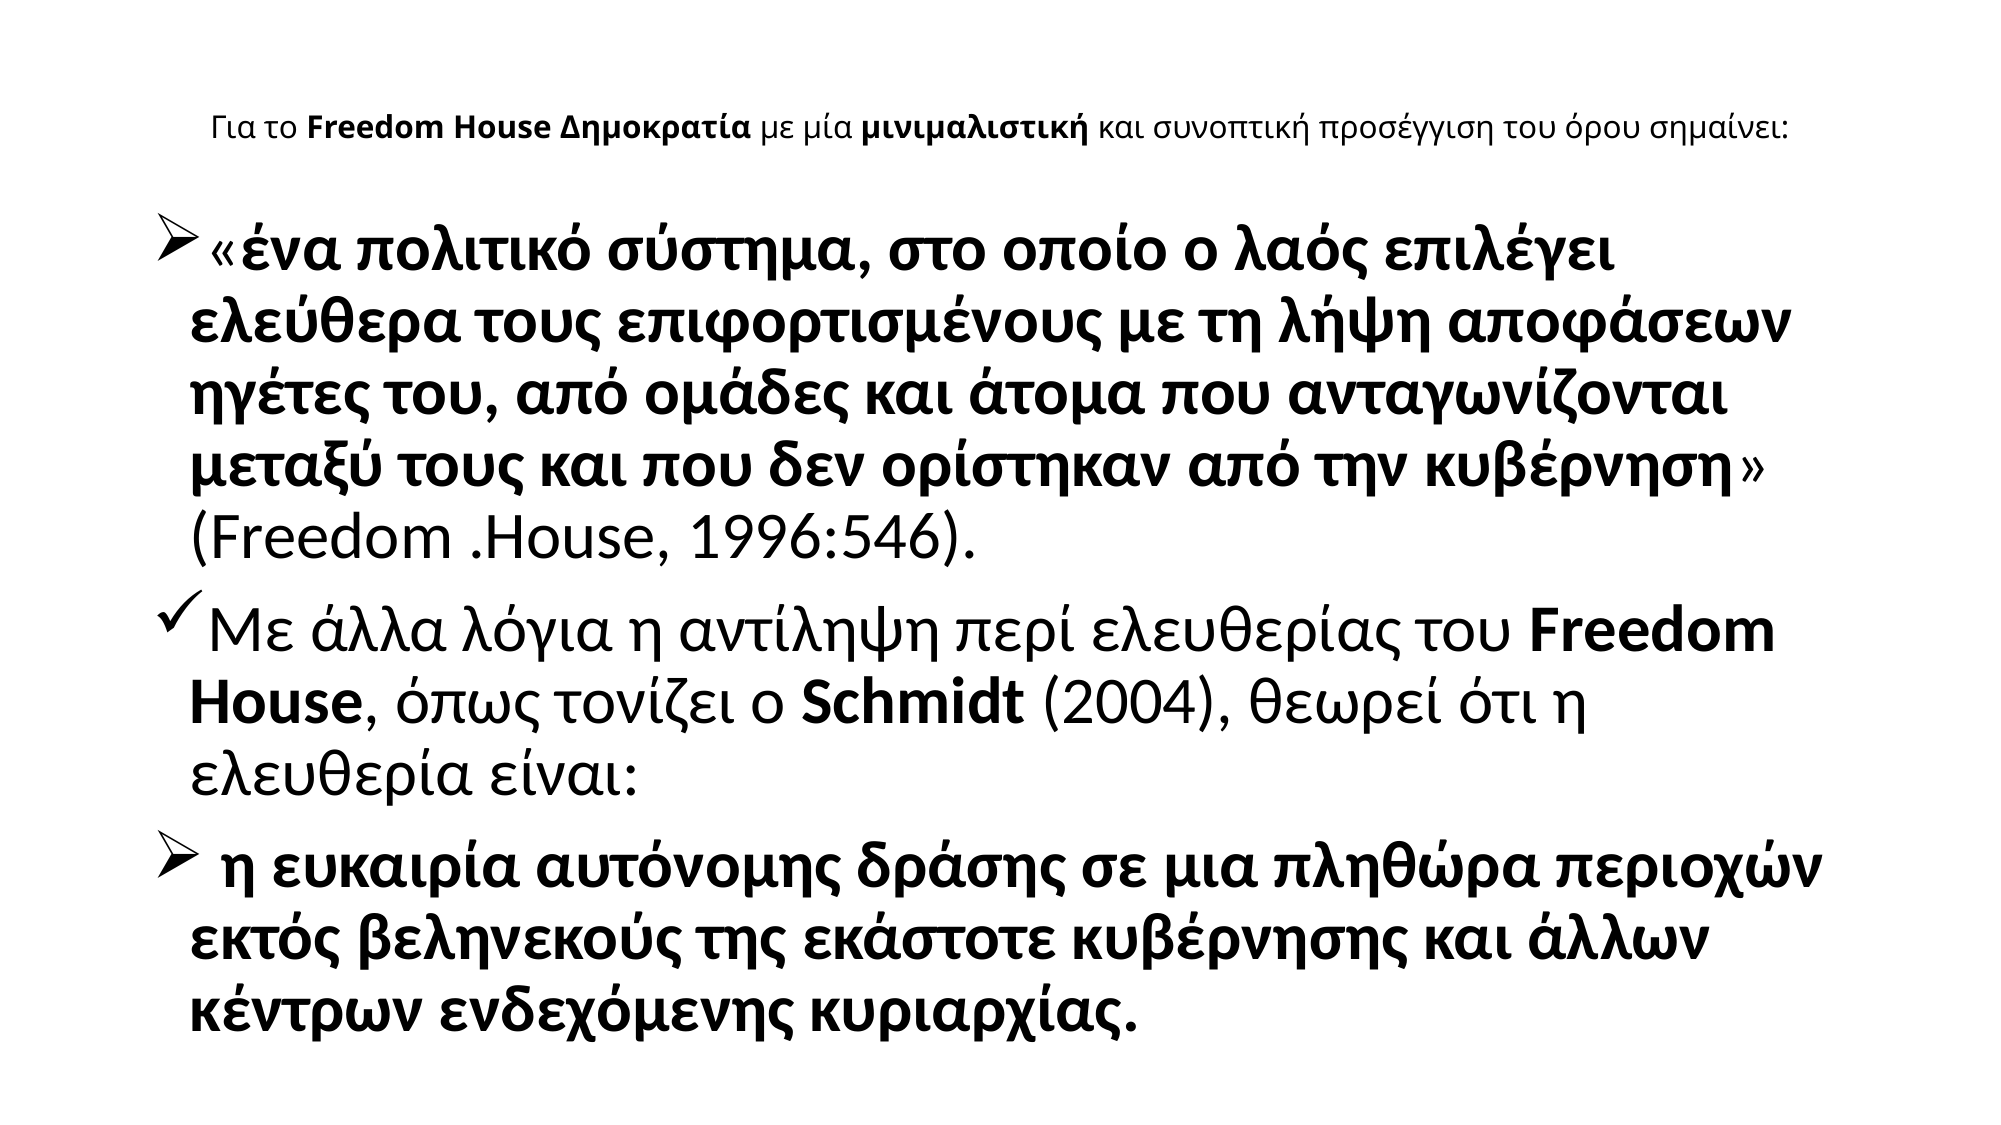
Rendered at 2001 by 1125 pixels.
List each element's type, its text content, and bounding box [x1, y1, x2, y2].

title Για το Freedom House Δημοκρατία με μία μινιμαλιστική και συνοπτική προσέγγιση του όρου σημαίνει: [137, 59, 1863, 193]
list «ένα πολιτικό σύστημα, στο οποίο ο λαός επιλέγει ελεύθερα τους επιφορτισμένους με τη λήψη αποφάσεων ηγέτες του, από ομάδες και άτομα που ανταγωνίζονται μεταξύ τους και που δεν ορίστηκαν από την κυβέρνηση» (Freedom .House, 1996:546). Με άλλα λόγια η αντίληψη περί ελευθερίας του Freedom House, όπως τονίζει ο Schmidt (2004), θεωρεί ότι η ελευθερία είναι: η ευκαιρία αυτόνομης δράσης σε μια πληθώρα περιοχών εκτός βεληνεκούς της εκάστοτε κυβέρνησης και άλλων κέντρων ενδεχόμενης κυριαρχίας. [137, 205, 1863, 1074]
